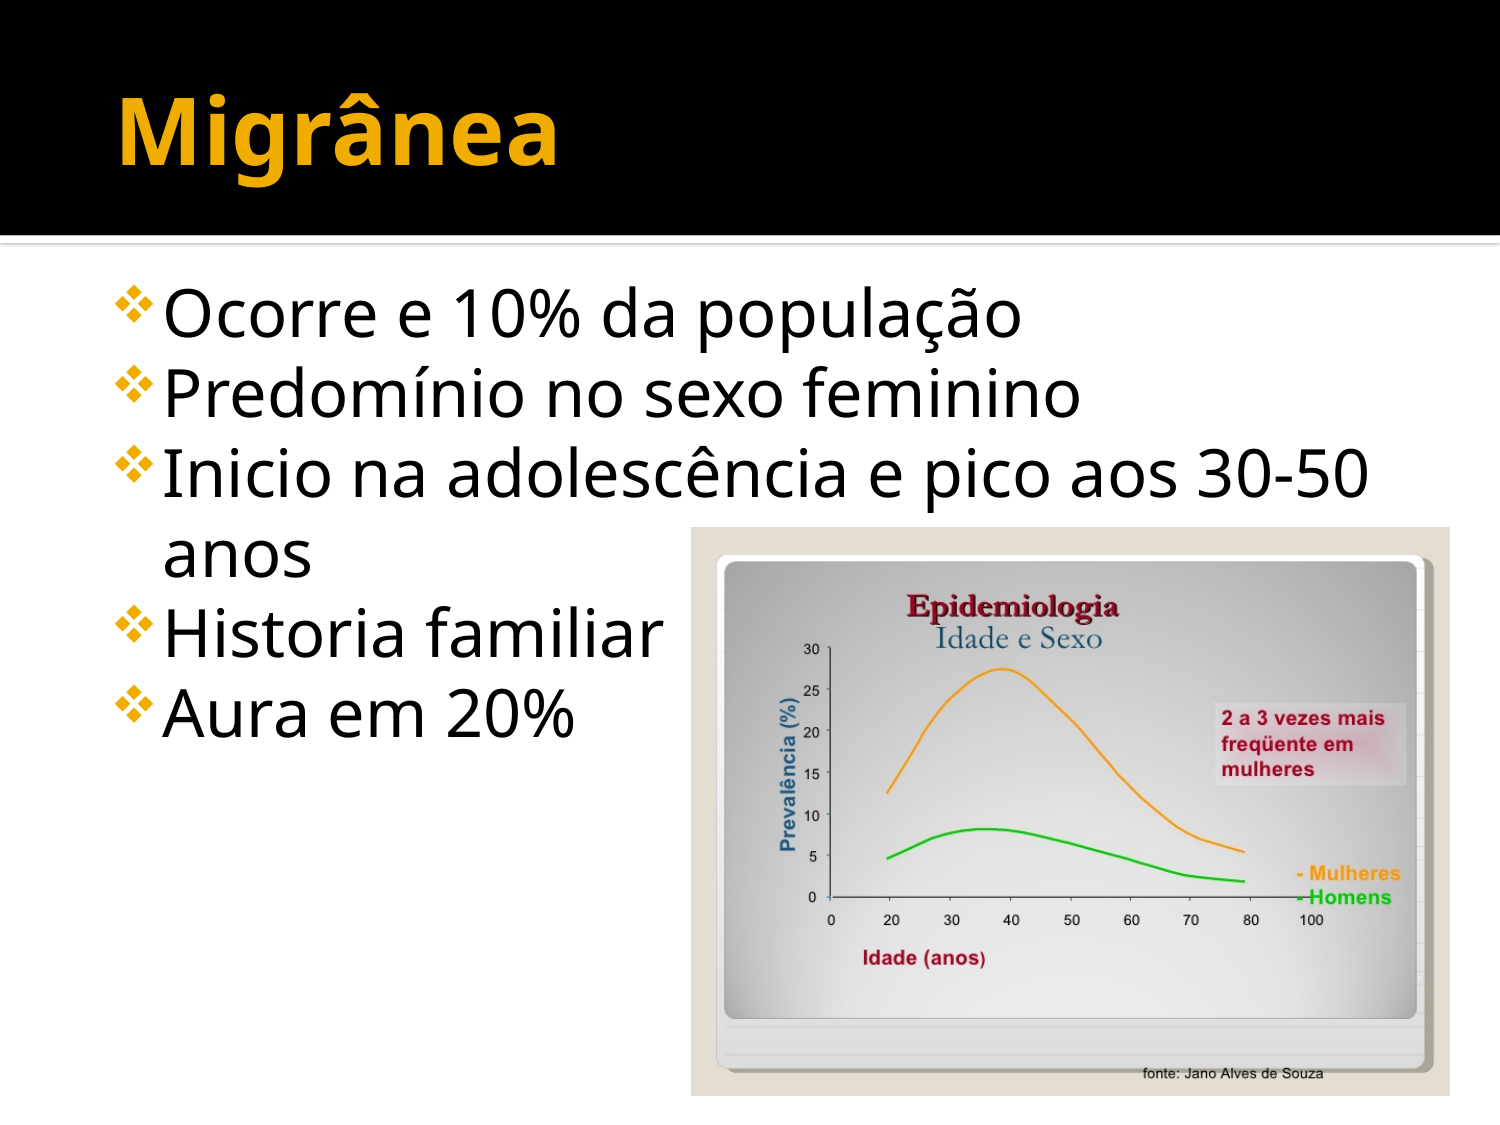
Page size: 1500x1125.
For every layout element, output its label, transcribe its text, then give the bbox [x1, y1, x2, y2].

list Ocorre e 10% da população Predomínio no sexo feminino Inicio na adolescência e pico aos 30-50 anos Historia familiar Aura em 20% [82, 175, 1432, 935]
picture [691, 527, 1450, 1096]
title Migrânea [75, 25, 1425, 231]
